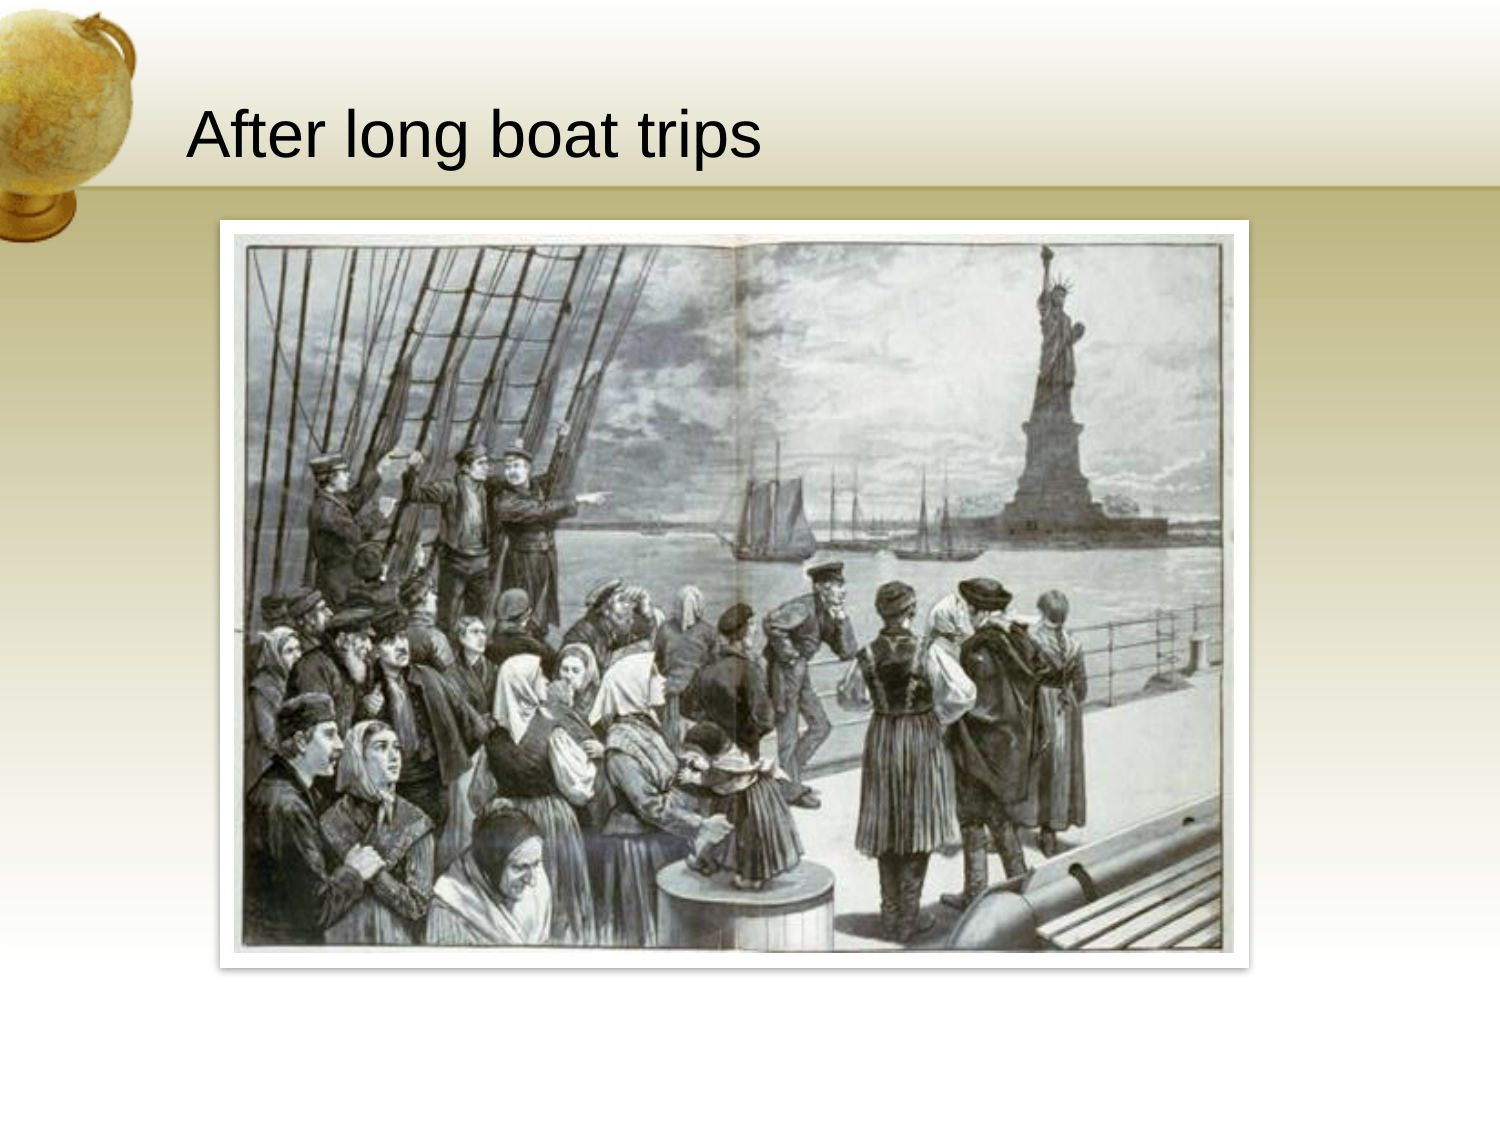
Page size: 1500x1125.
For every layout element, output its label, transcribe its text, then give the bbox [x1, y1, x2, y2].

title After long boat trips [171, 36, 1436, 179]
picture [0, 0, 1500, 1125]
